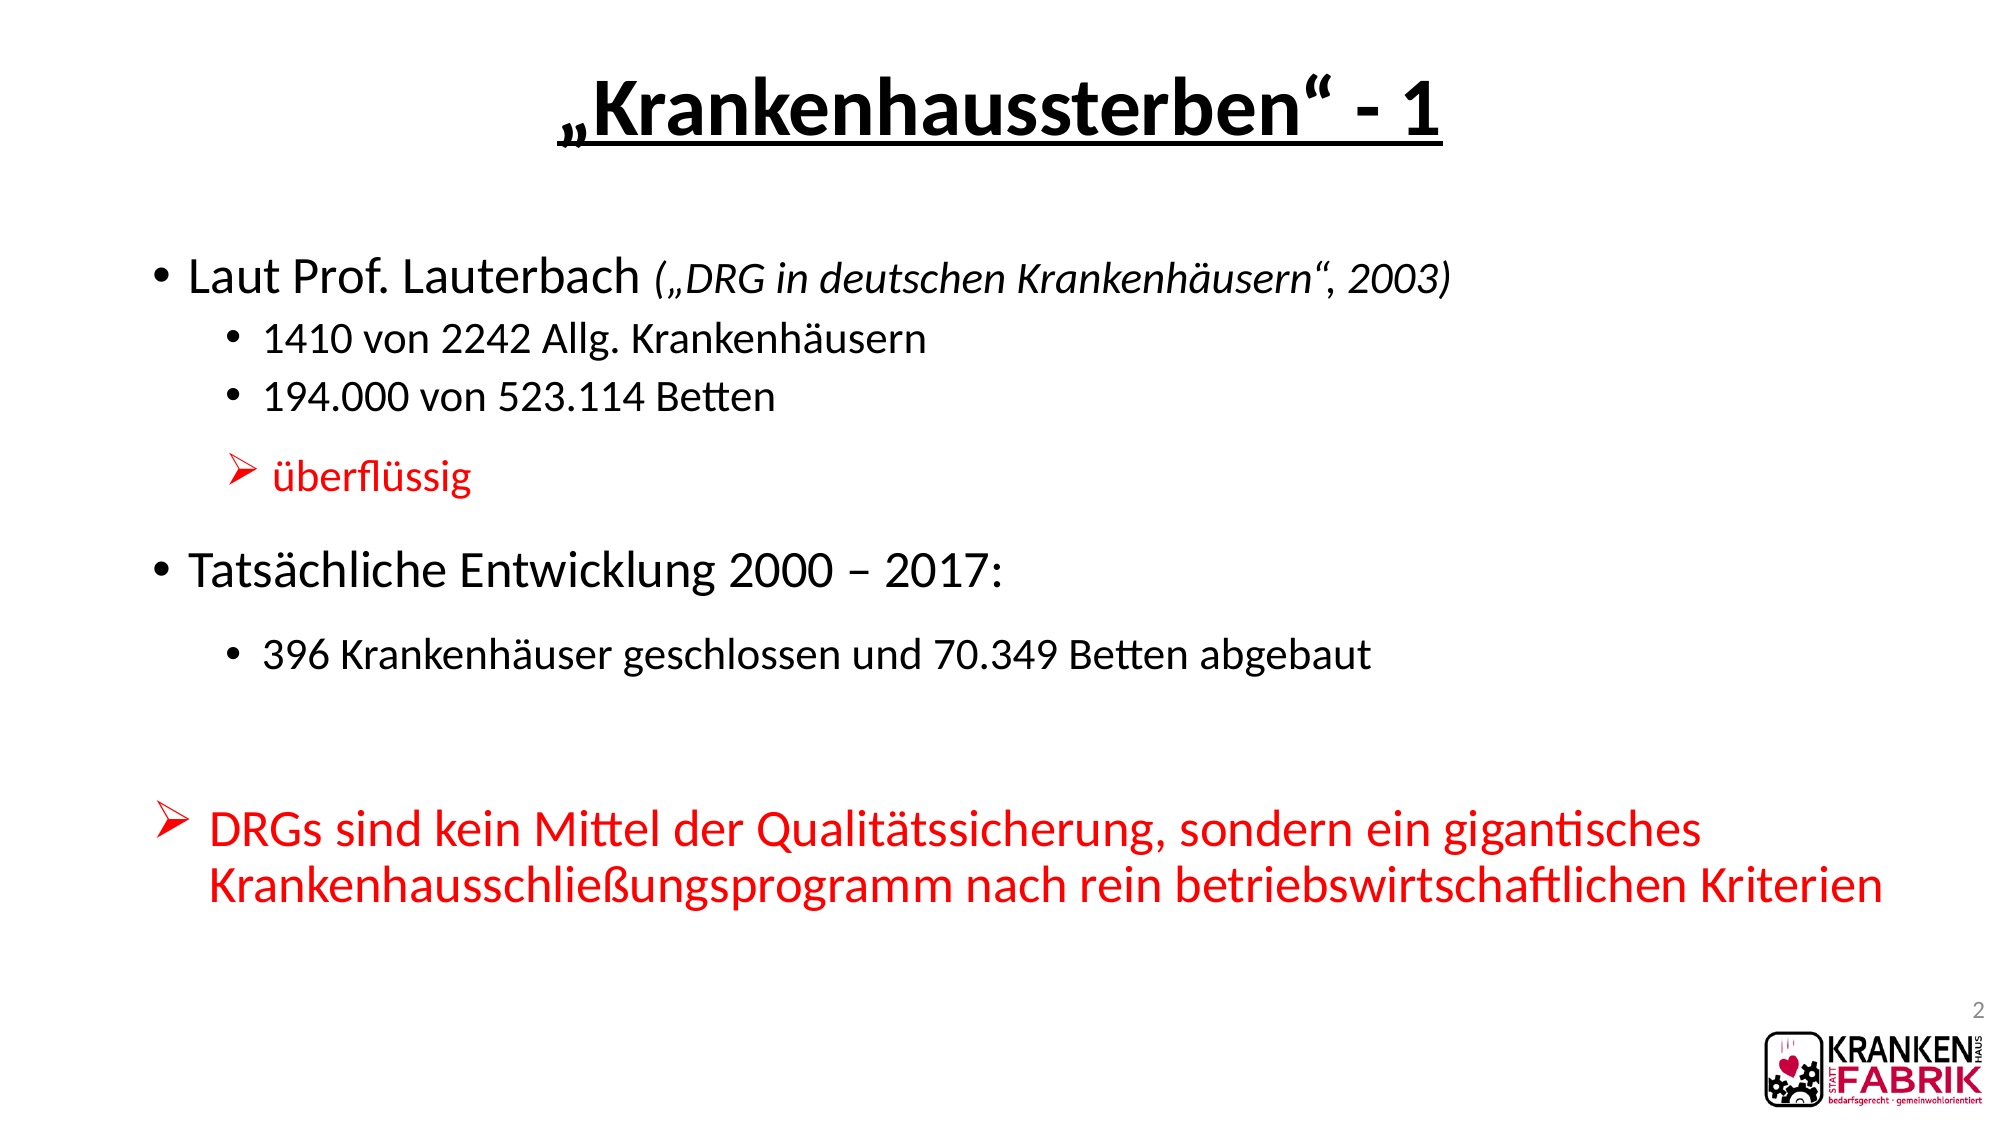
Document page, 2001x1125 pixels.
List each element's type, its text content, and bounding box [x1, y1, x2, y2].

title „Krankenhaussterben“ - 1 [137, 0, 1863, 218]
picture [1746, 1039, 2000, 1125]
list Laut Prof. Lauterbach („DRG in deutschen Krankenhäusern“, 2003) 1410 von 2242 Allg. Krankenhäusern 194.000 von 523.114 Betten überflüssig Tatsächliche Entwicklung 2000 – 2017: 396 Krankenhäuser geschlossen und 70.349 Betten abgebaut DRGs sind kein Mittel der Qualitätssicherung, sondern ein gigantisches Krankenhausschließungsprogramm nach rein betriebswirtschaftlichen Kriterien [137, 241, 1910, 956]
slide_number 2 [1550, 979, 2000, 1039]
